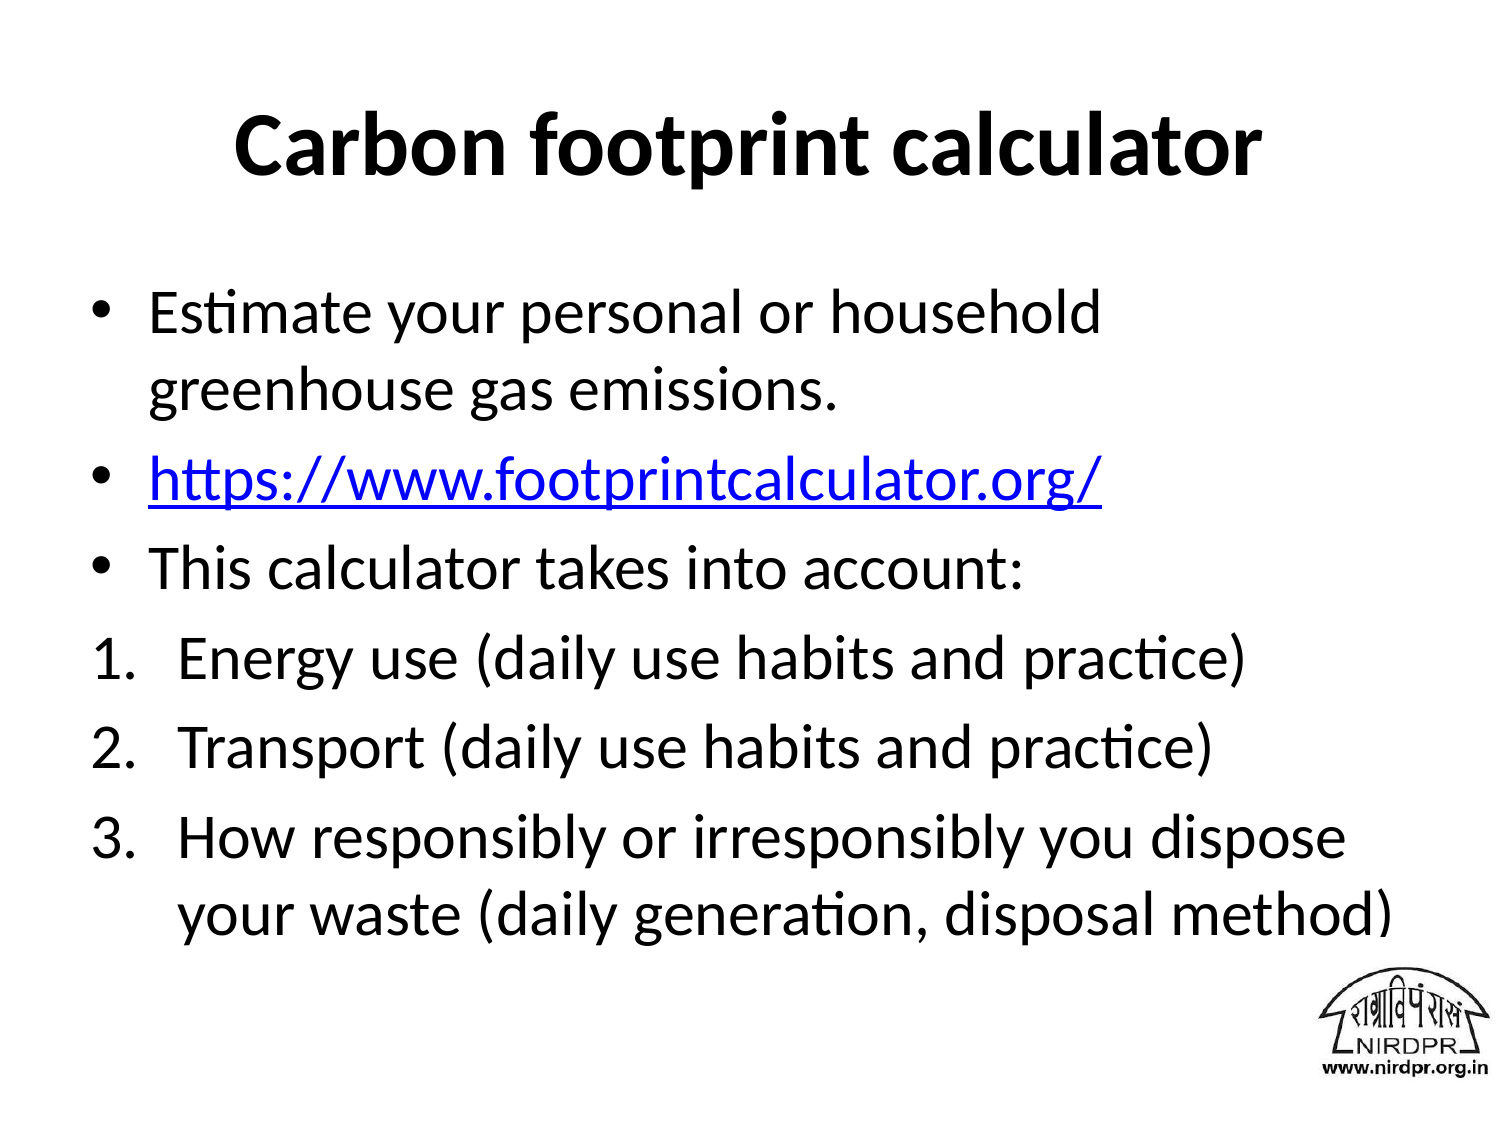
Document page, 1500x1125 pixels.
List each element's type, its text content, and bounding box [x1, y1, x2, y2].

picture [1312, 937, 1500, 1125]
list Estimate your personal or household greenhouse gas emissions. https://www.footprintcalculator.org/ This calculator takes into account: Energy use (daily use habits and practice) Transport (daily use habits and practice) How responsibly or irresponsibly you dispose your waste (daily generation, disposal method) [75, 262, 1425, 1005]
title Carbon footprint calculator [75, 45, 1425, 233]
